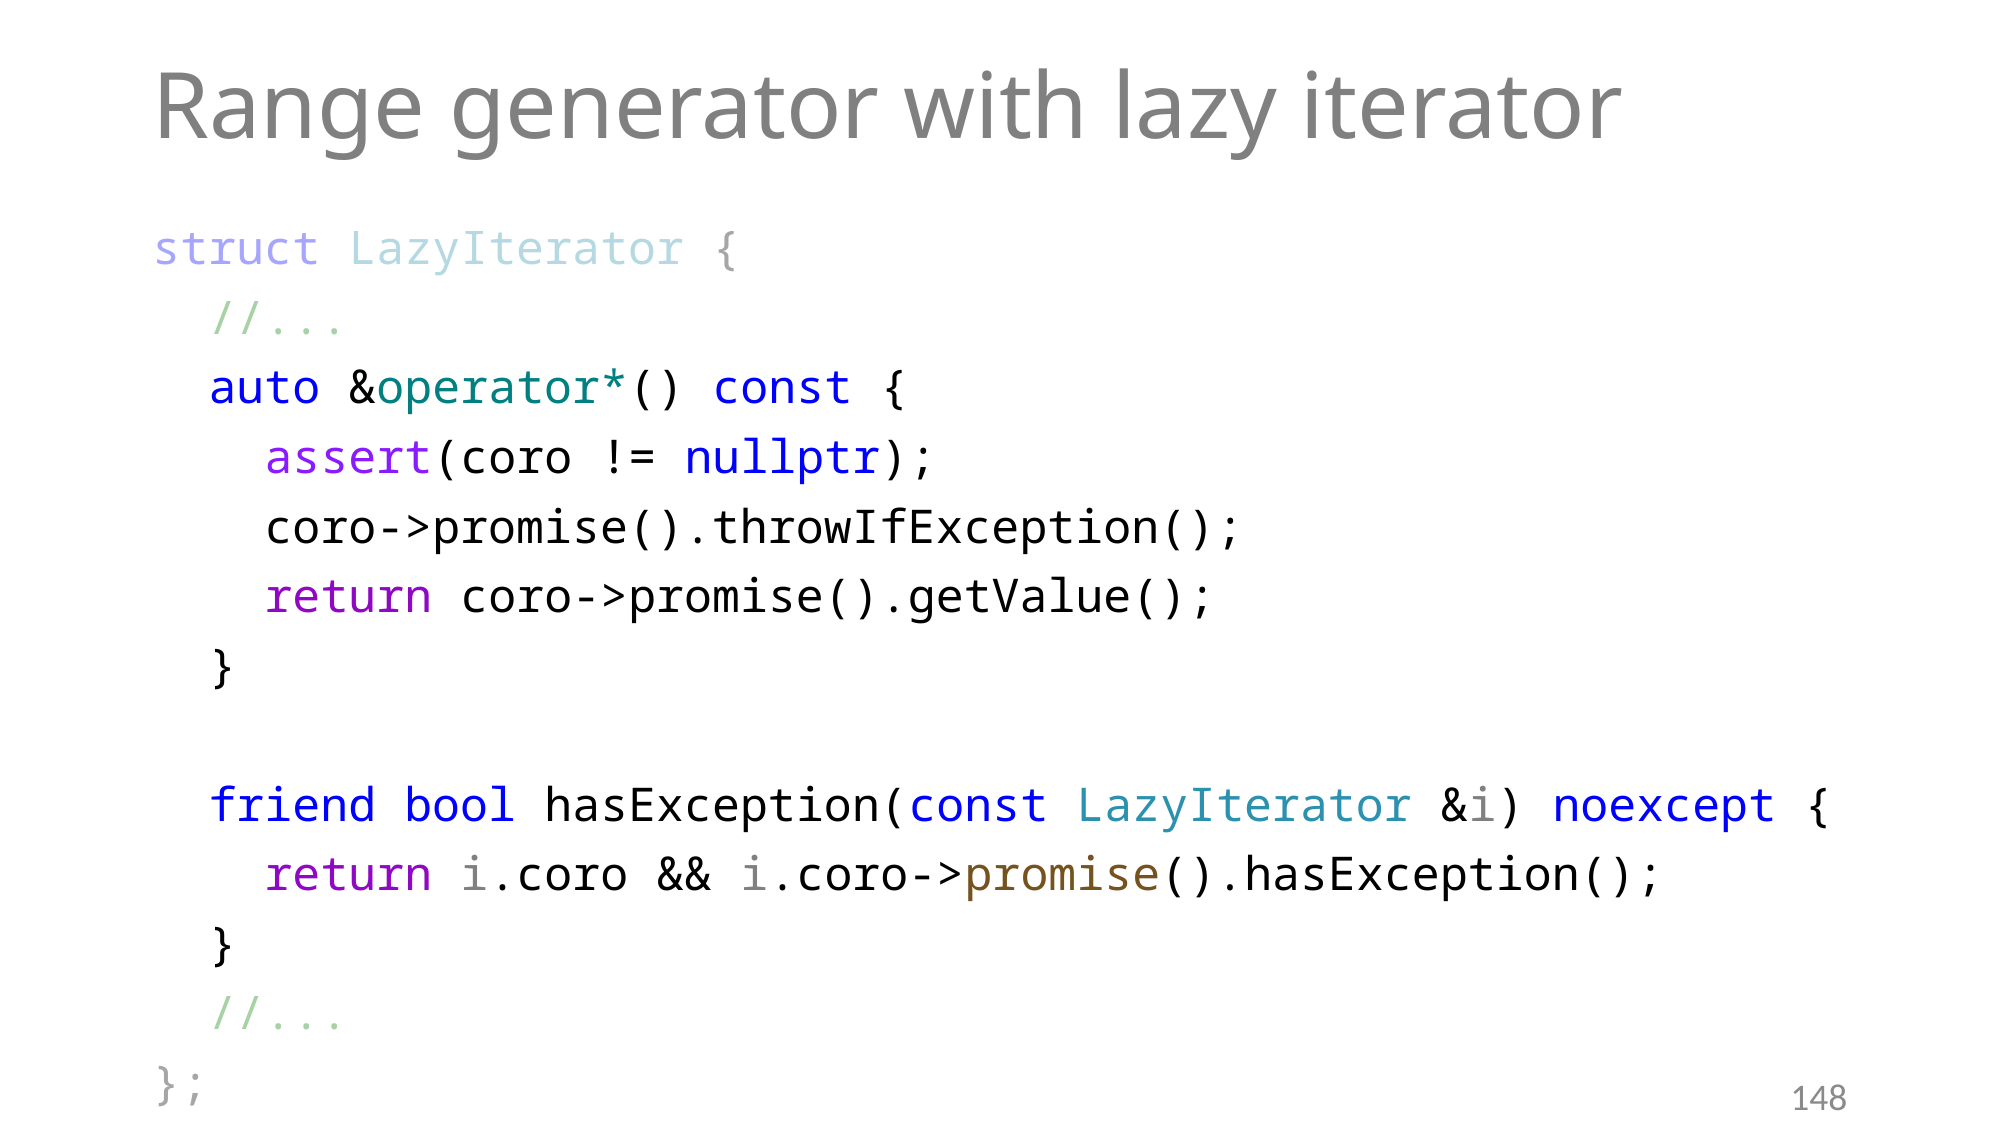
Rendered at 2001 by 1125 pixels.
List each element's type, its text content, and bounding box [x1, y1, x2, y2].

list struct LazyIterator { //... auto &operator*() const { assert(coro != nullptr); coro->promise().throwIfException(); return coro->promise().getValue(); } friend bool hasException(const LazyIterator &i) noexcept { return i.coro && i.coro->promise().hasException(); } //... }; [137, 217, 2000, 1125]
title Range generator with lazy iterator [137, 0, 1863, 217]
slide_number 148 [1412, 1065, 1863, 1125]
